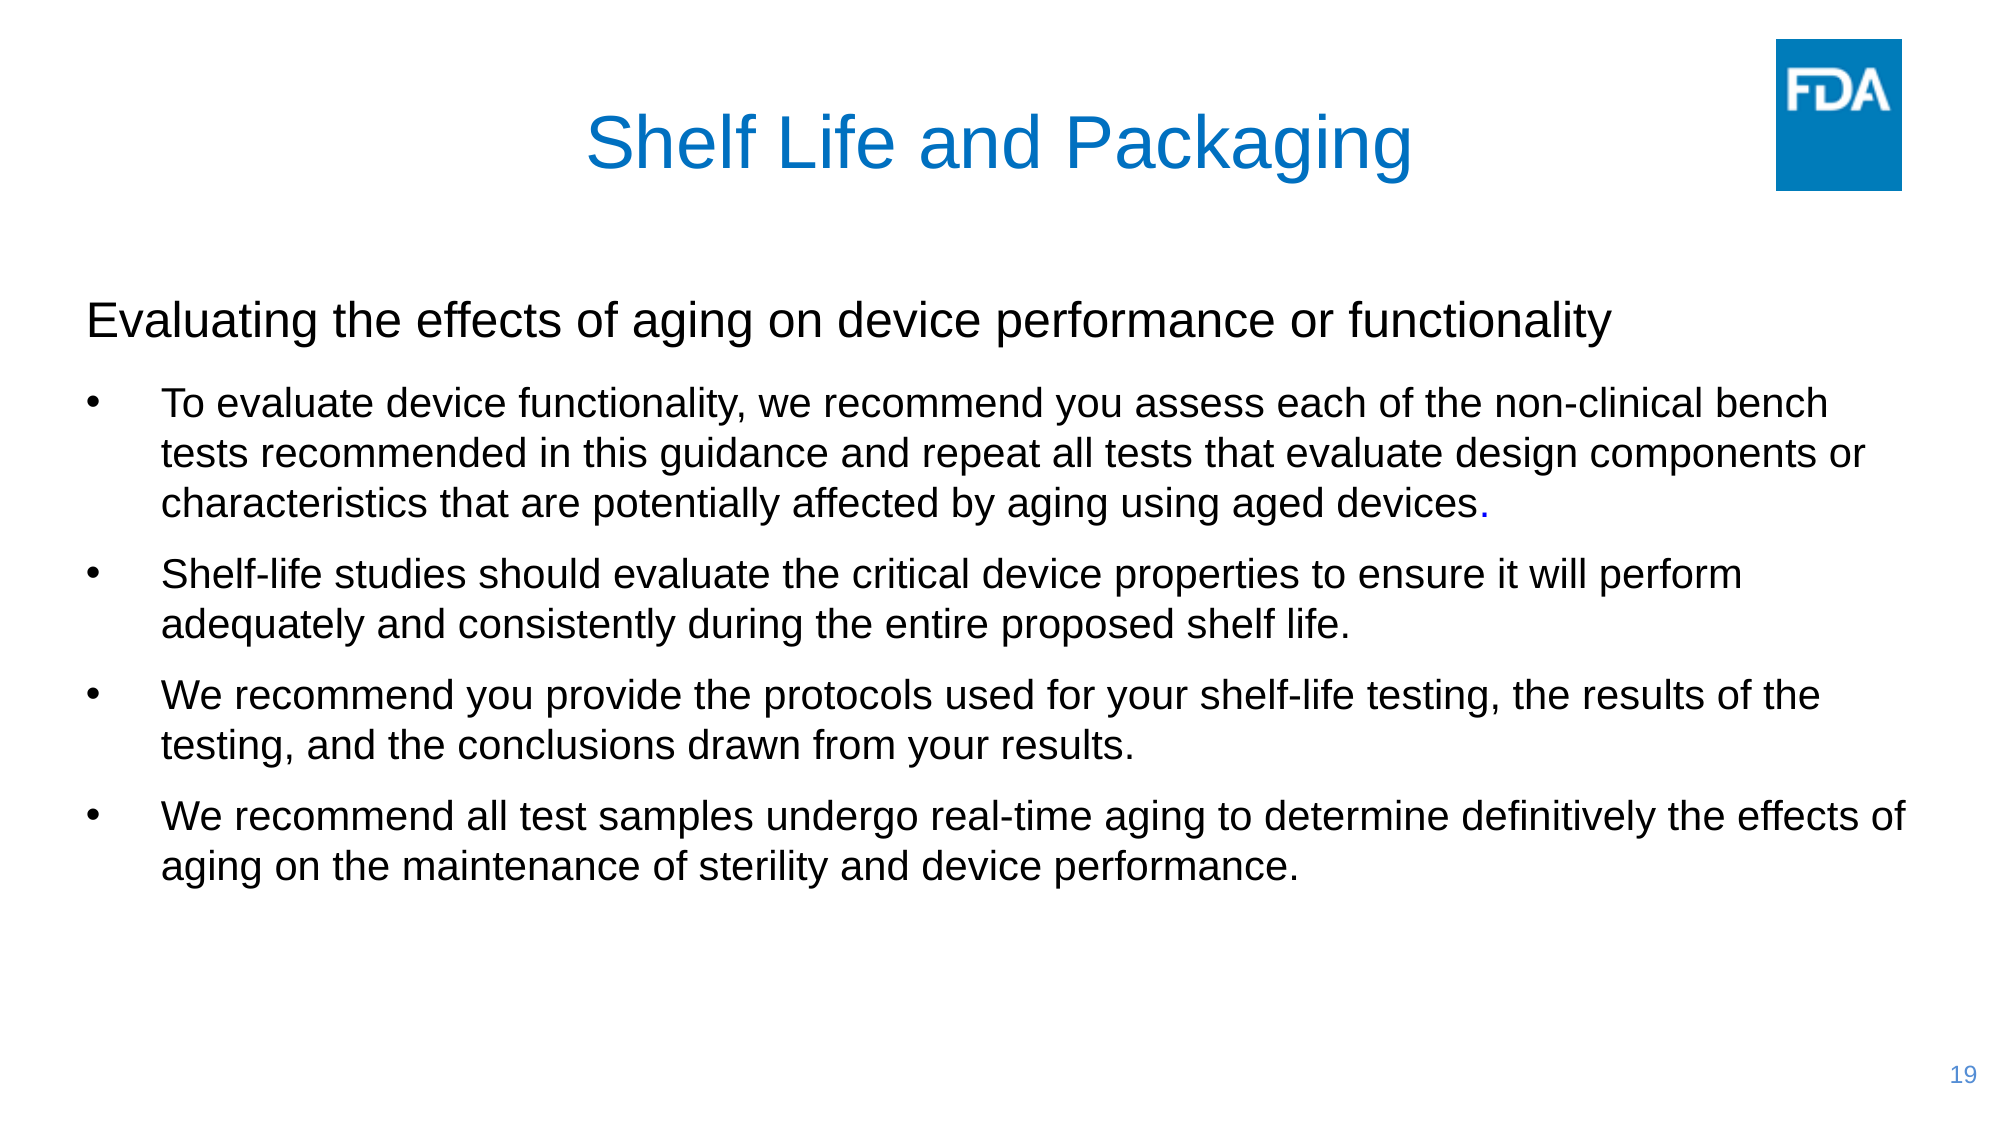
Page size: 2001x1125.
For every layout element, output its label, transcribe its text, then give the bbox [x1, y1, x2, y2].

title Shelf Life and Packaging [99, 45, 1900, 233]
list Evaluating the effects of aging on device performance or functionality To evaluate device functionality, we recommend you assess each of the non-clinical bench tests recommended in this guidance and repeat all tests that evaluate design components or characteristics that are potentially affected by aging using aged devices. Shelf-life studies should evaluate the critical device properties to ensure it will perform adequately and consistently during the entire proposed shelf life. We recommend you provide the protocols used for your shelf-life testing, the results of the testing, and the conclusions drawn from your results. We recommend all test samples undergo real-time aging to determine definitively the effects of aging on the maintenance of sterility and device performance. [70, 279, 1932, 1010]
